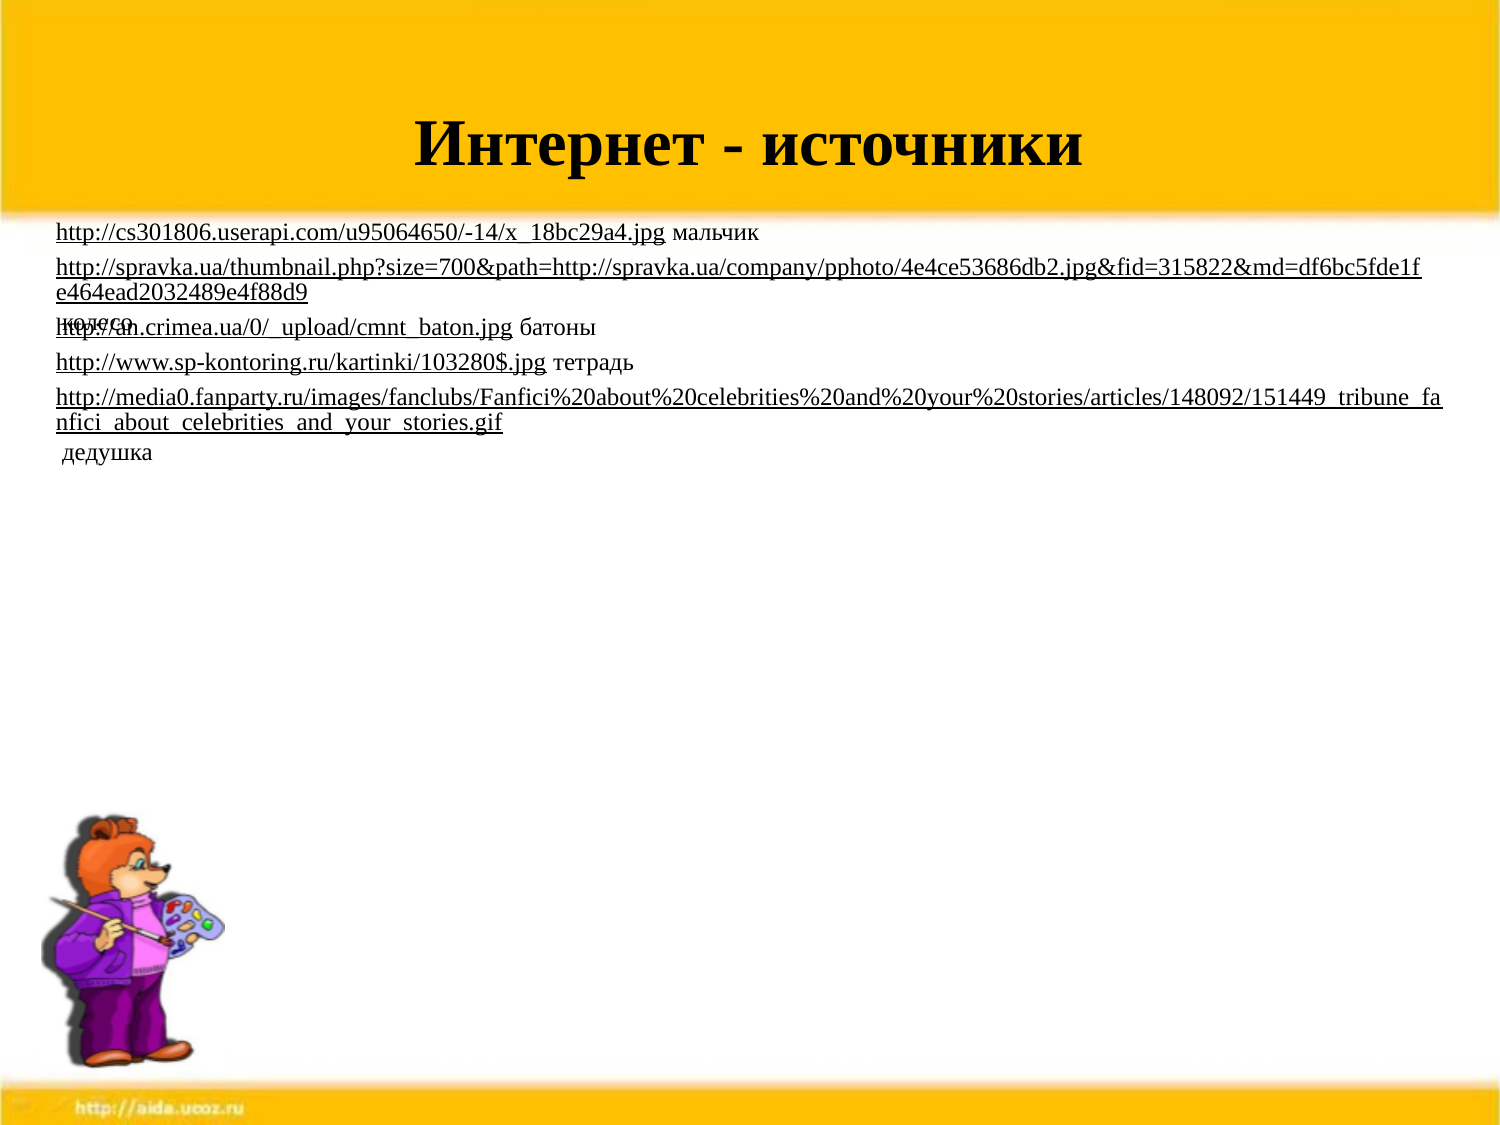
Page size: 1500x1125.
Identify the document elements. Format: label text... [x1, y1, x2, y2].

title Интернет - источники [74, 44, 1426, 233]
text_box http://media0.fanparty.ru/images/fanclubs/Fanfici%20about%20celebrities%20and%20your%20stories/articles/148092/151449_tribune_fanfici_about_celebrities_and_your_stories.gif дедушка [41, 373, 1459, 448]
picture [0, 0, 1500, 1125]
text_box http://cs301806.userapi.com/u95064650/-14/x_18bc29a4.jpg мальчик [41, 208, 1412, 243]
text_box http://an.crimea.ua/0/_upload/cmnt_baton.jpg батоны [41, 302, 1471, 338]
text_box http://www.sp-kontoring.ru/kartinki/103280$.jpg тетрадь [41, 338, 1471, 383]
text_box http://spravka.ua/thumbnail.php?size=700&path=http://spravka.ua/company/pphoto/4e4ce53686db2.jpg&fid=315822&md=df6bc5fde1fe464ead2032489e4f88d9 колесо [41, 243, 1447, 302]
